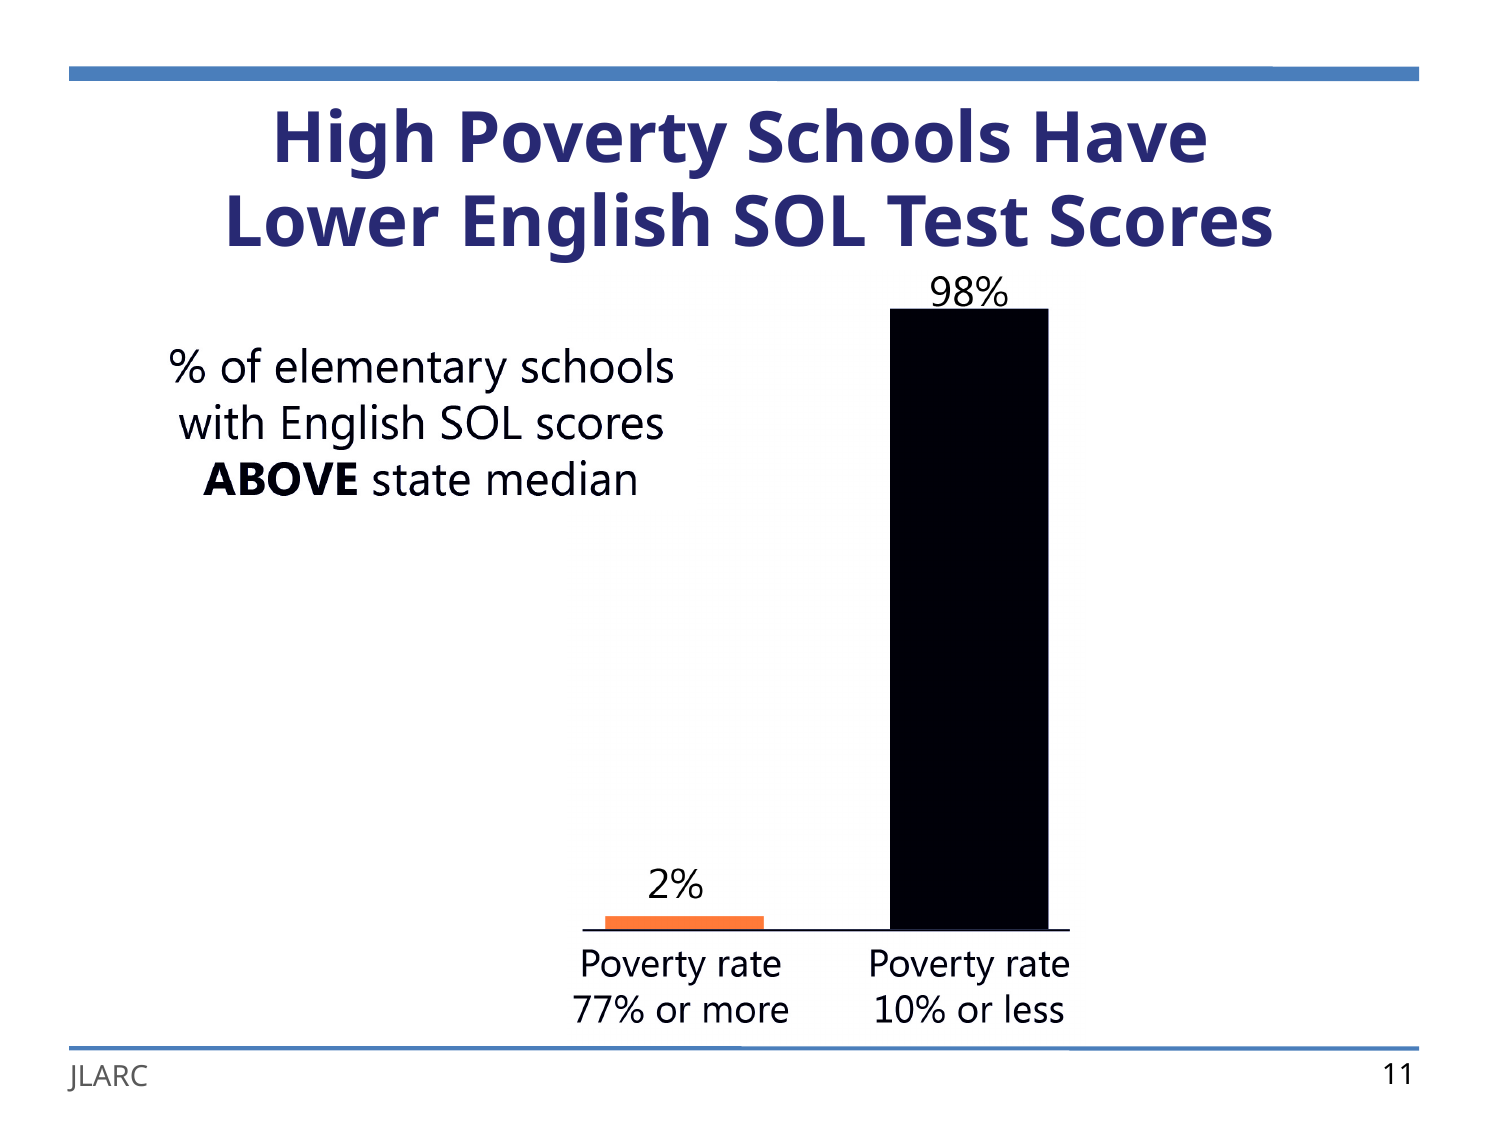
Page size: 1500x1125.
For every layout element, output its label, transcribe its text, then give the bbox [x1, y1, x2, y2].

title High Poverty Schools Have Lower English SOL Test Scores [75, 83, 1425, 272]
picture [157, 269, 1087, 1046]
slide_number 11 [1080, 1047, 1430, 1108]
